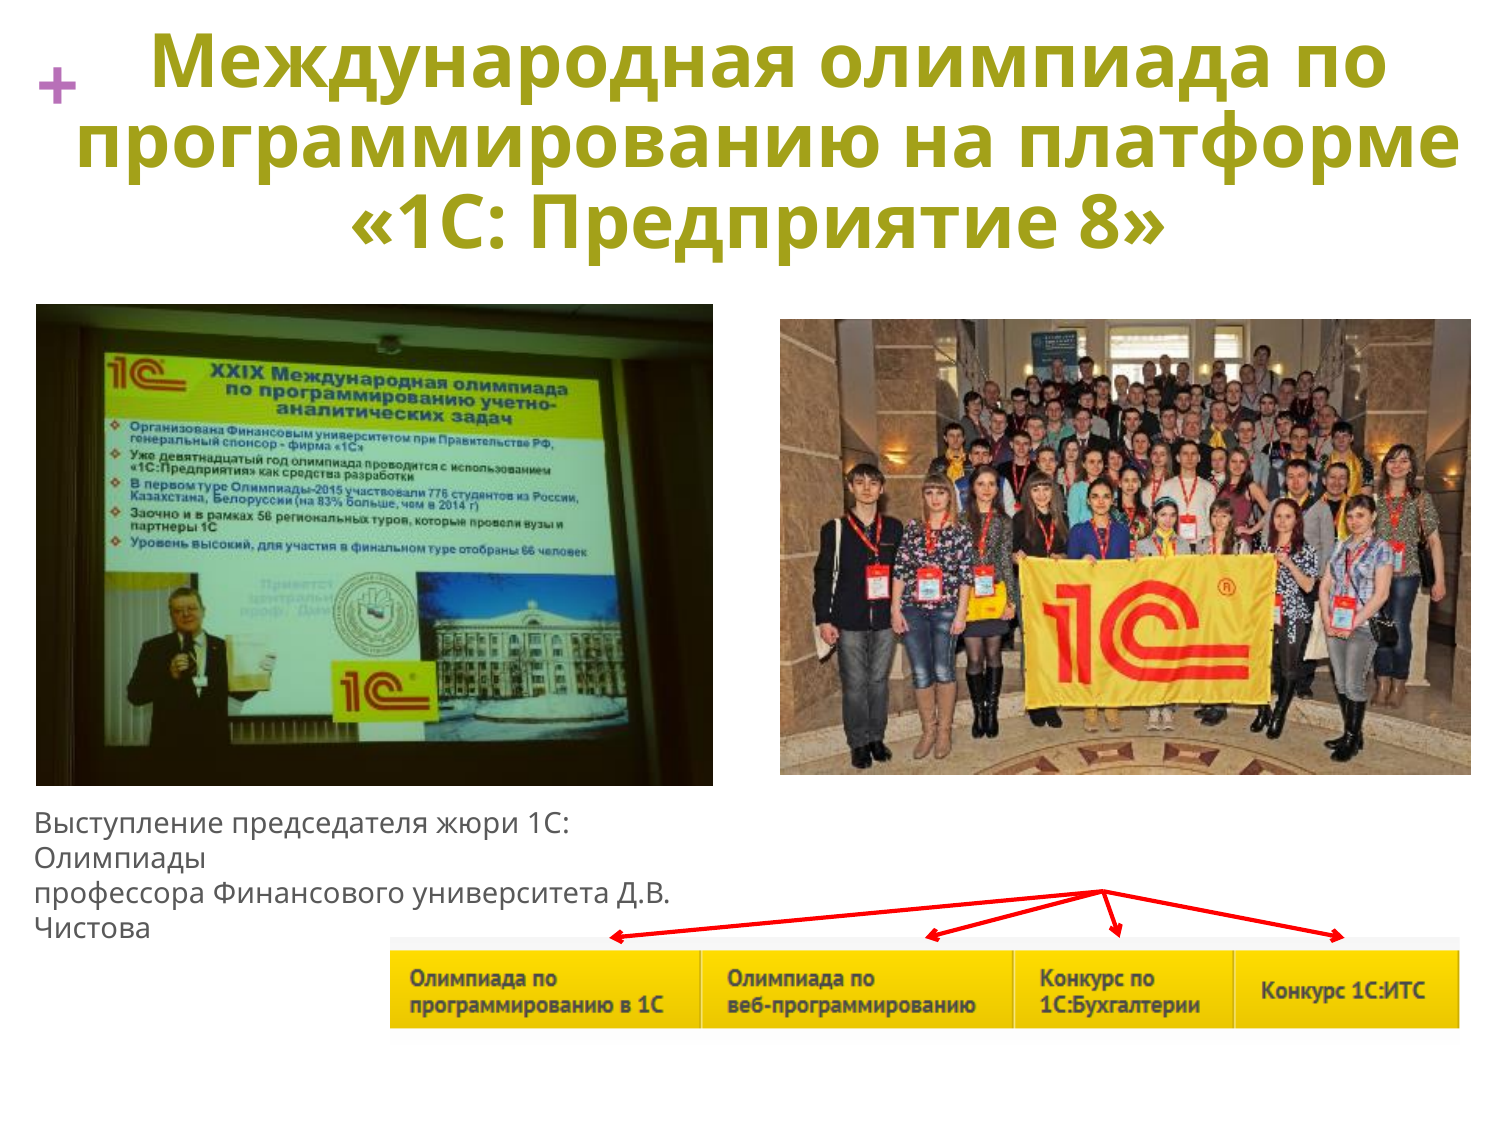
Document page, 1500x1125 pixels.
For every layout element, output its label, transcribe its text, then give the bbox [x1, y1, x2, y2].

text_box Выступление председателя жюри 1С: Олимпиады профессора Финансового университета Д.В. Чистова [18, 797, 750, 952]
picture [389, 937, 1461, 1046]
picture [35, 303, 714, 787]
text_box Международная олимпиада по программированию на платформе «1С: Предприятие 8» [18, 163, 1500, 273]
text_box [608, 890, 921, 939]
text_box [924, 890, 1097, 939]
picture [779, 318, 1471, 775]
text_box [1102, 890, 1346, 939]
